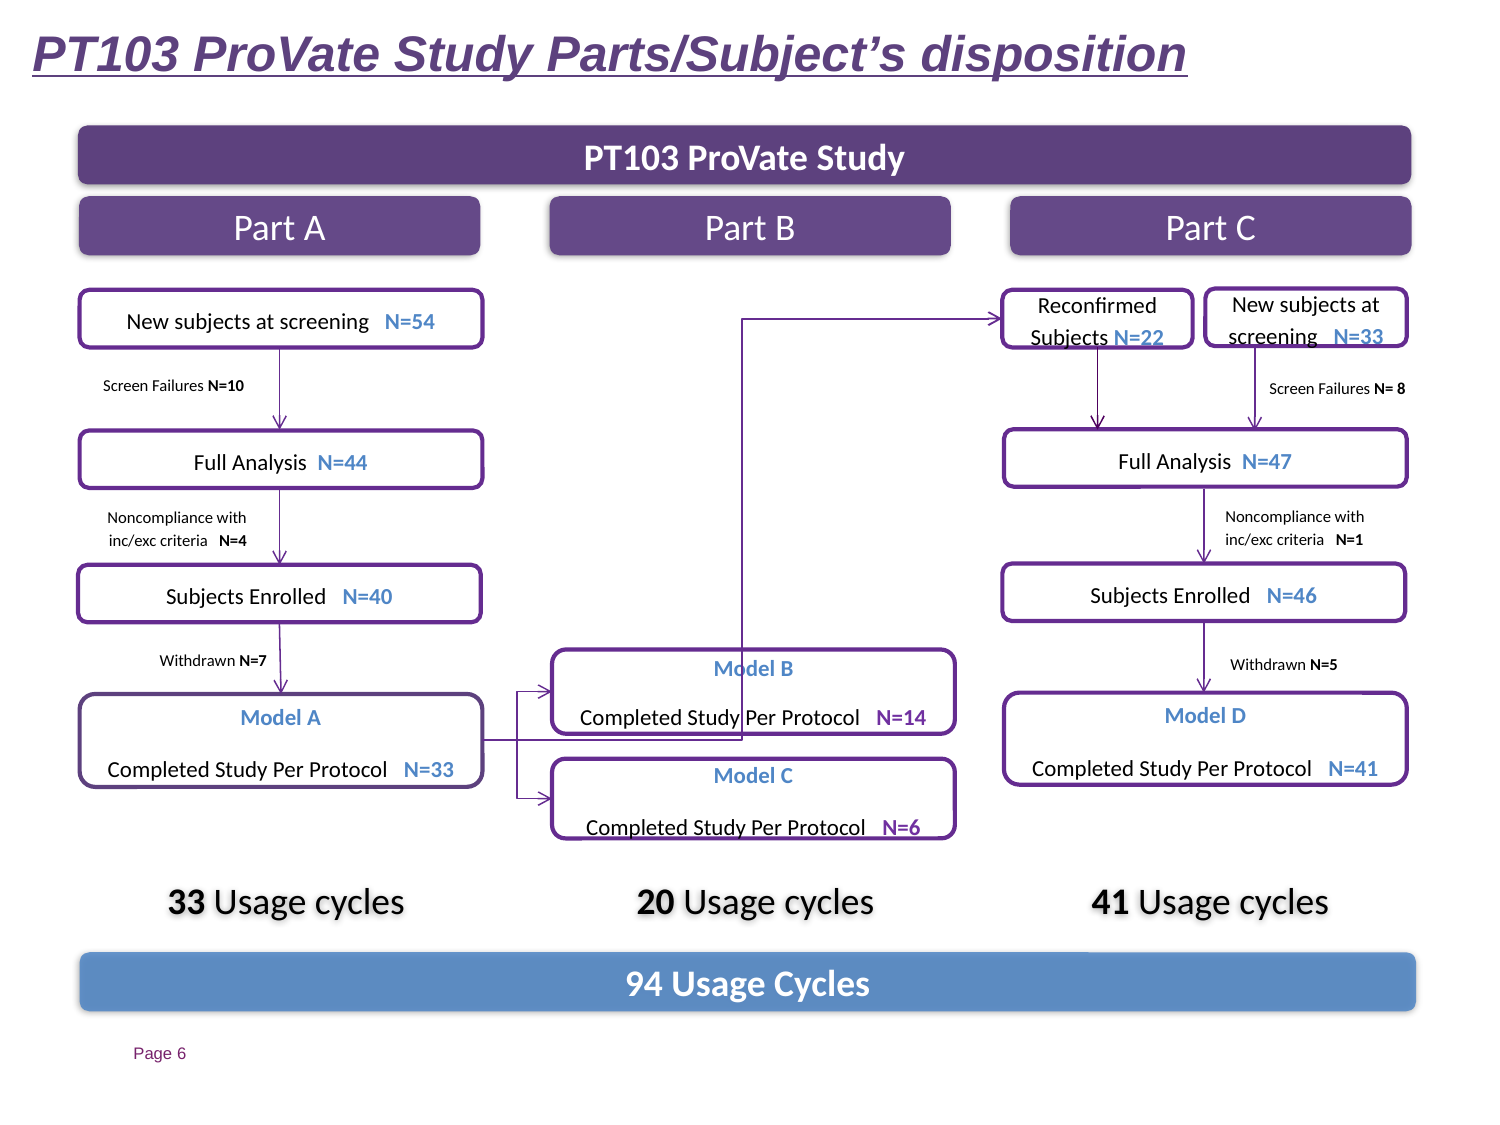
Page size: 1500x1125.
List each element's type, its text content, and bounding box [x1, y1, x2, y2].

text_box PT103 ProVate Study Parts/Subject’s disposition [17, 14, 1270, 89]
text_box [57, 125, 1424, 1012]
